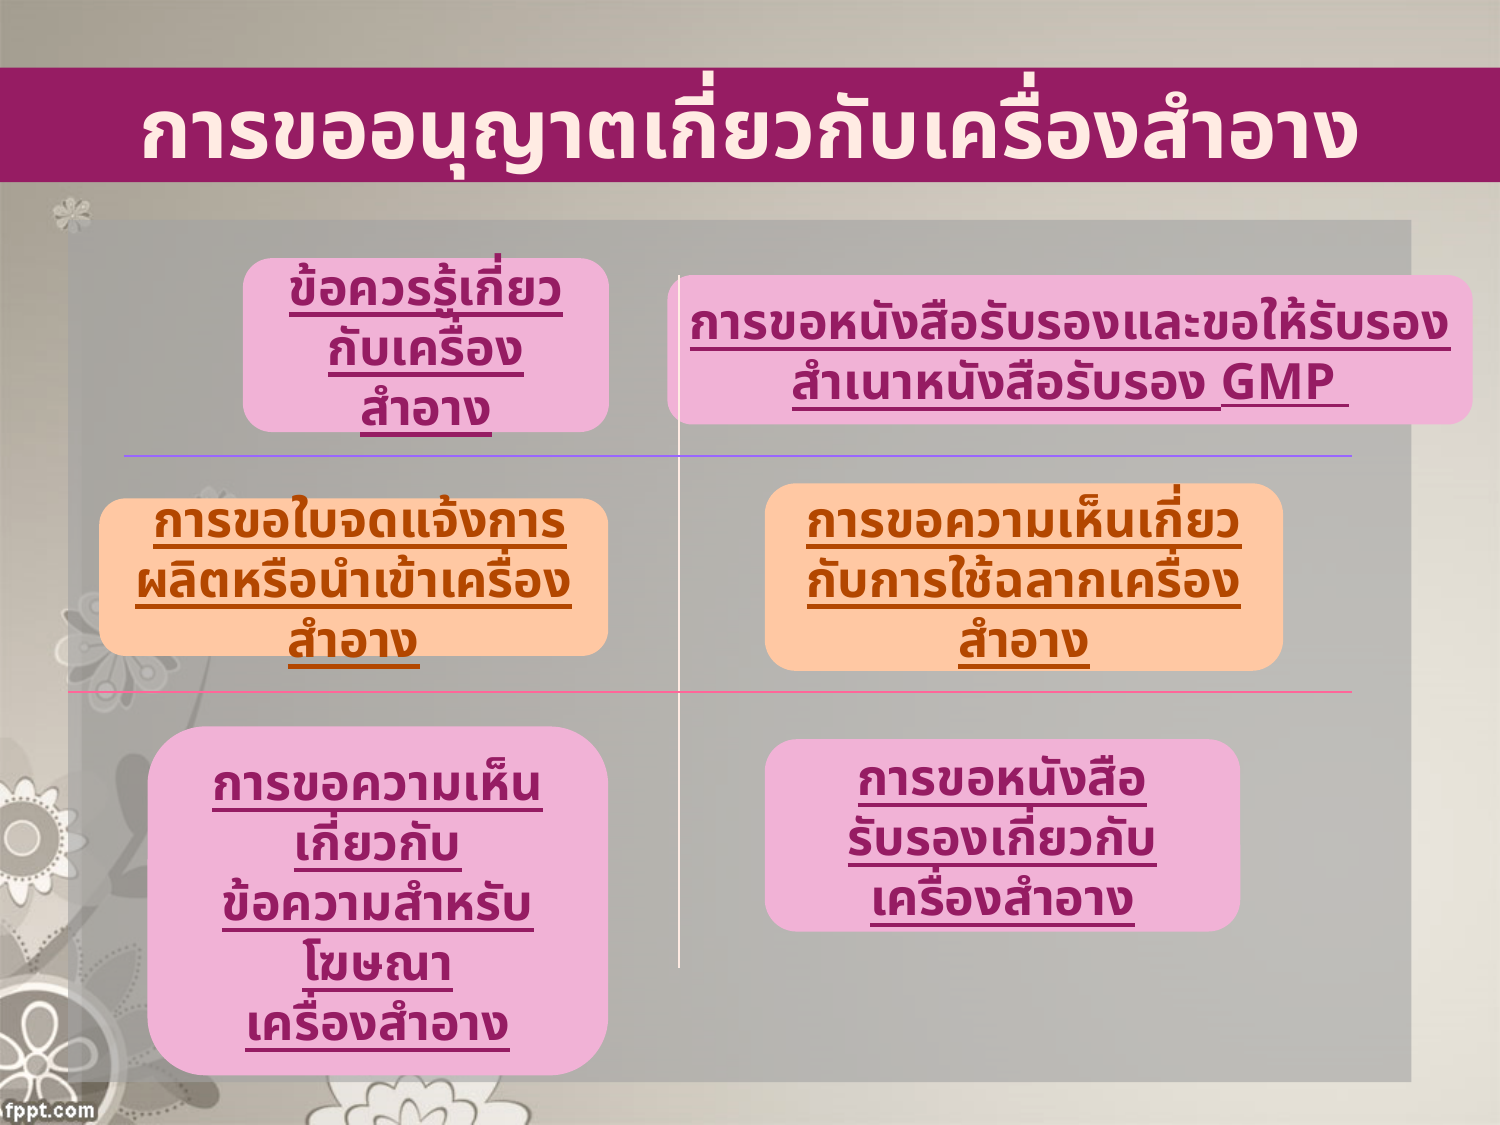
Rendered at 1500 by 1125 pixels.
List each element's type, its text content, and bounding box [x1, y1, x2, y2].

text_box การขอใบจดแจ้งการผลิตหรือนำเข้าเครื่องสำอาง [98, 497, 609, 657]
text_box การขอหนังสือรับรองเกี่ยวกับเครื่องสำอาง [763, 738, 1242, 933]
text_box การขอความเห็นเกี่ยวกับการใช้ฉลากเครื่องสำอาง [763, 481, 1285, 673]
text_box [67, 219, 1412, 1083]
text_box ข้อควรรู้เกี่ยวกับเครื่องสำอาง [242, 257, 610, 433]
picture [0, 183, 1500, 1125]
text_box การขอหนังสือรับรองและขอให้รับรอง สำเนาหนังสือรับรอง GMP [680, 275, 1473, 425]
text_box การขอความเห็นเกี่ยวกับ ข้อความสำหรับโฆษณา เครื่องสำอาง [147, 726, 609, 1076]
text_box การขอหนังสือรับรองและขอให้รับรอง สำเนาหนังสือรับรอง GMP [667, 279, 678, 420]
picture [0, 0, 1500, 67]
text_box การขออนุญาตเกี่ยวกับเครื่องสำอาง [0, 67, 1500, 183]
